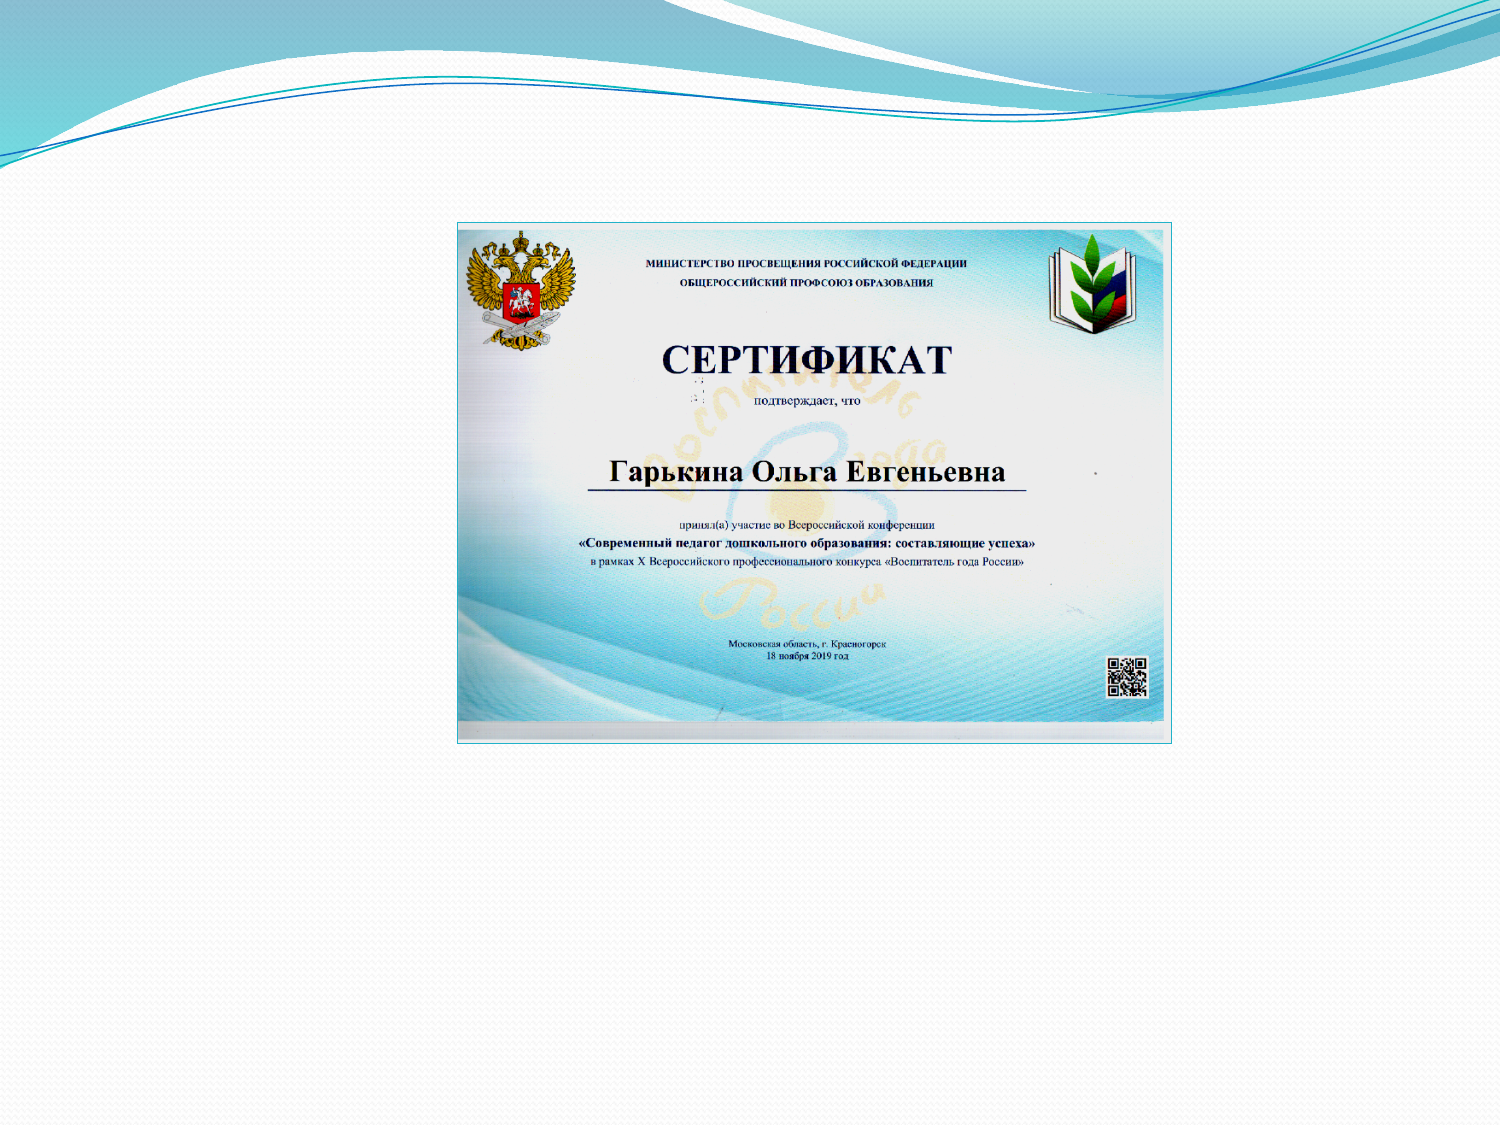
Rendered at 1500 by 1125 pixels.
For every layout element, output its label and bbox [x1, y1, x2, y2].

picture [456, 222, 1173, 744]
